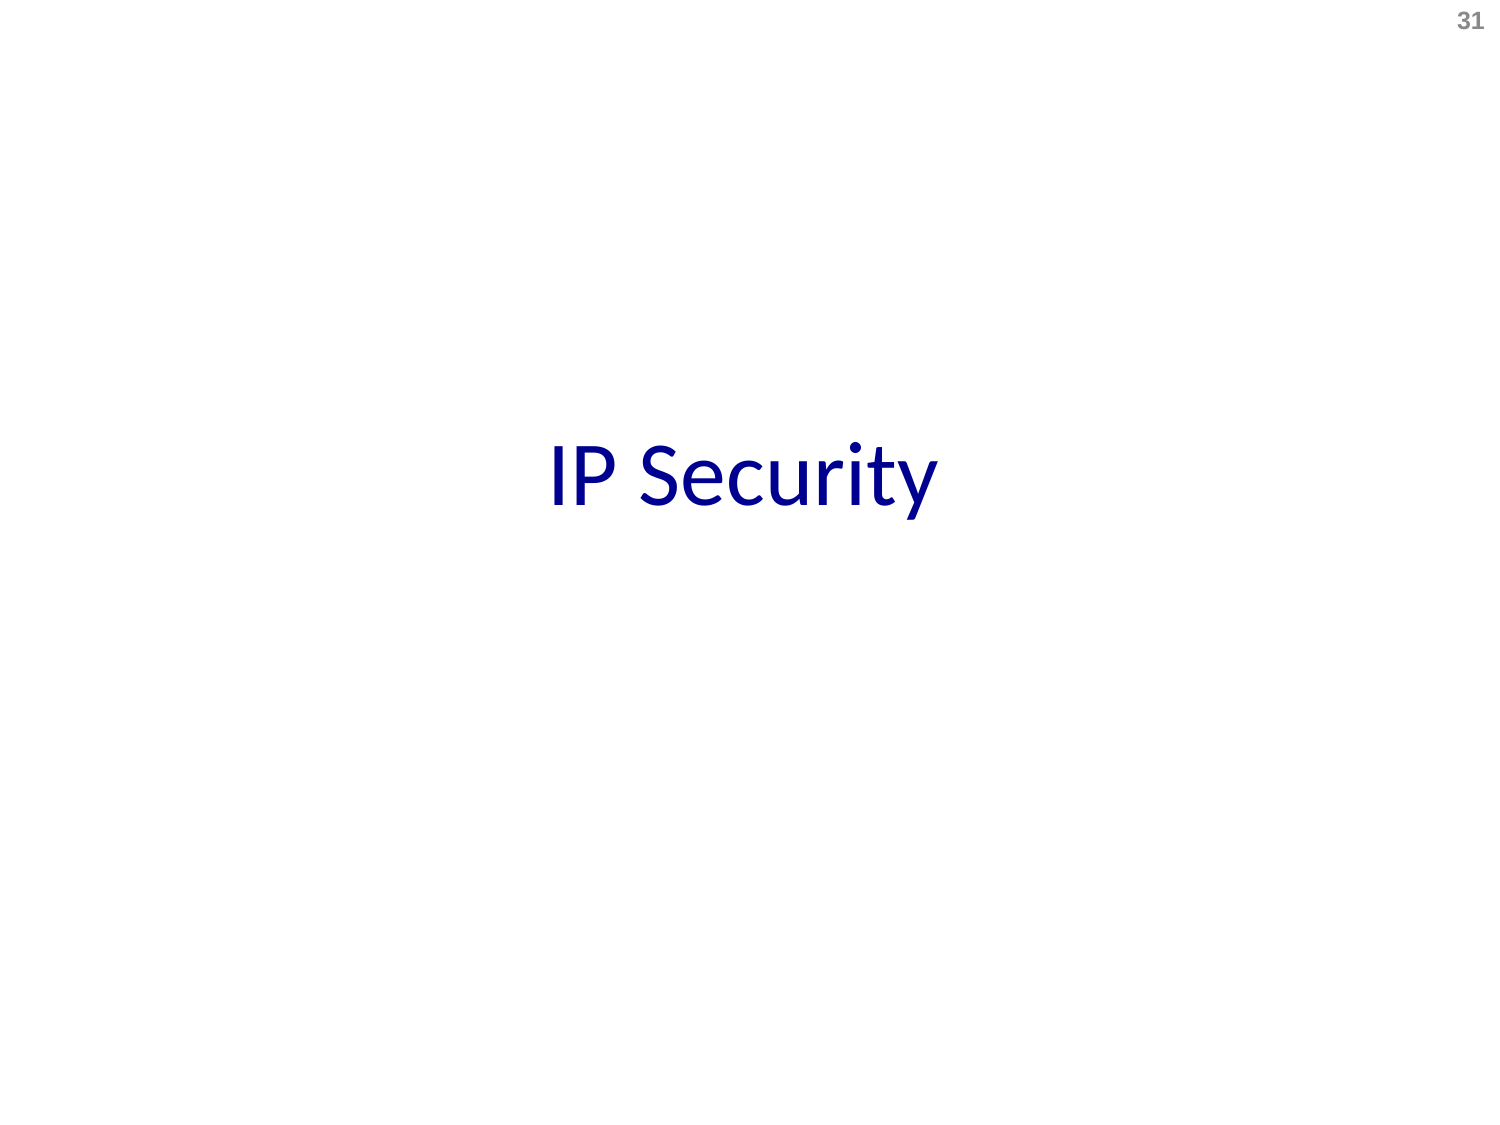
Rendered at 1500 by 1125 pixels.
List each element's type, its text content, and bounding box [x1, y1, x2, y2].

slide_number 31 [1149, 0, 1500, 50]
title IP Security [24, 375, 1463, 563]
